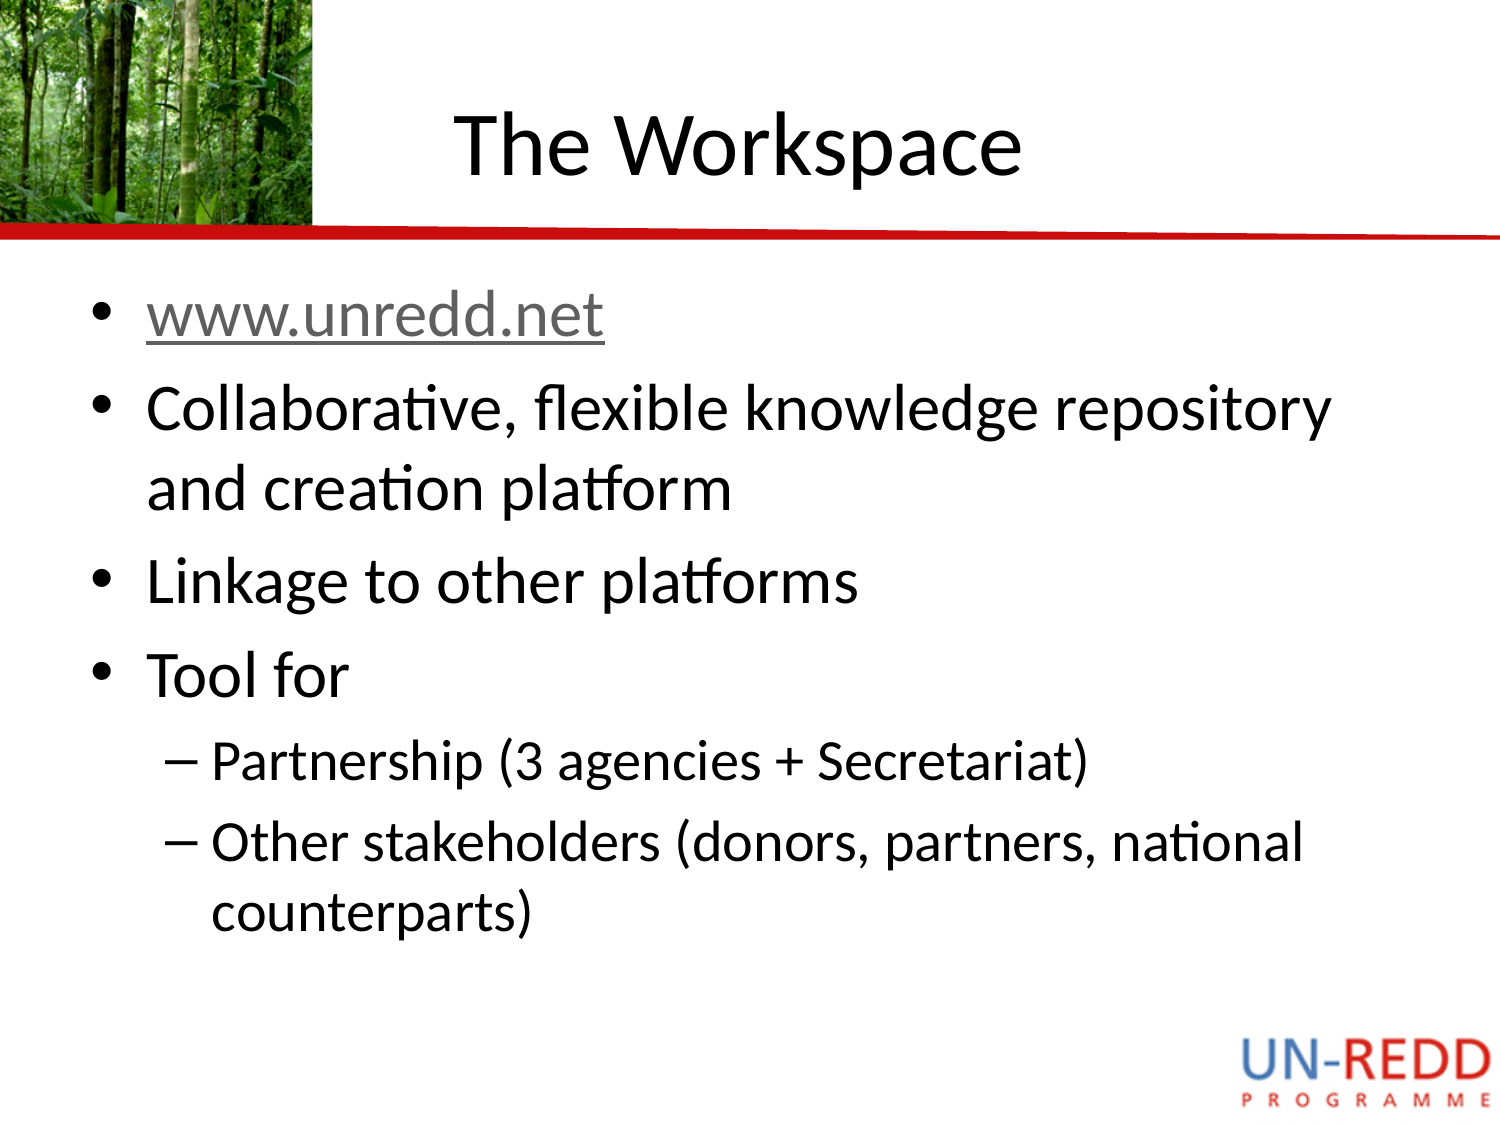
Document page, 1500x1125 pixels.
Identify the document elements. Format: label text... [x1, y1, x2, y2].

picture [0, 0, 313, 237]
title The Workspace [316, 45, 1425, 233]
list www.unredd.net Collaborative, flexible knowledge repository and creation platform Linkage to other platforms Tool for Partnership (3 agencies + Secretariat) Other stakeholders (donors, partners, national counterparts) [75, 262, 1425, 1005]
picture [1235, 1037, 1500, 1125]
text_box [315, 225, 1500, 240]
